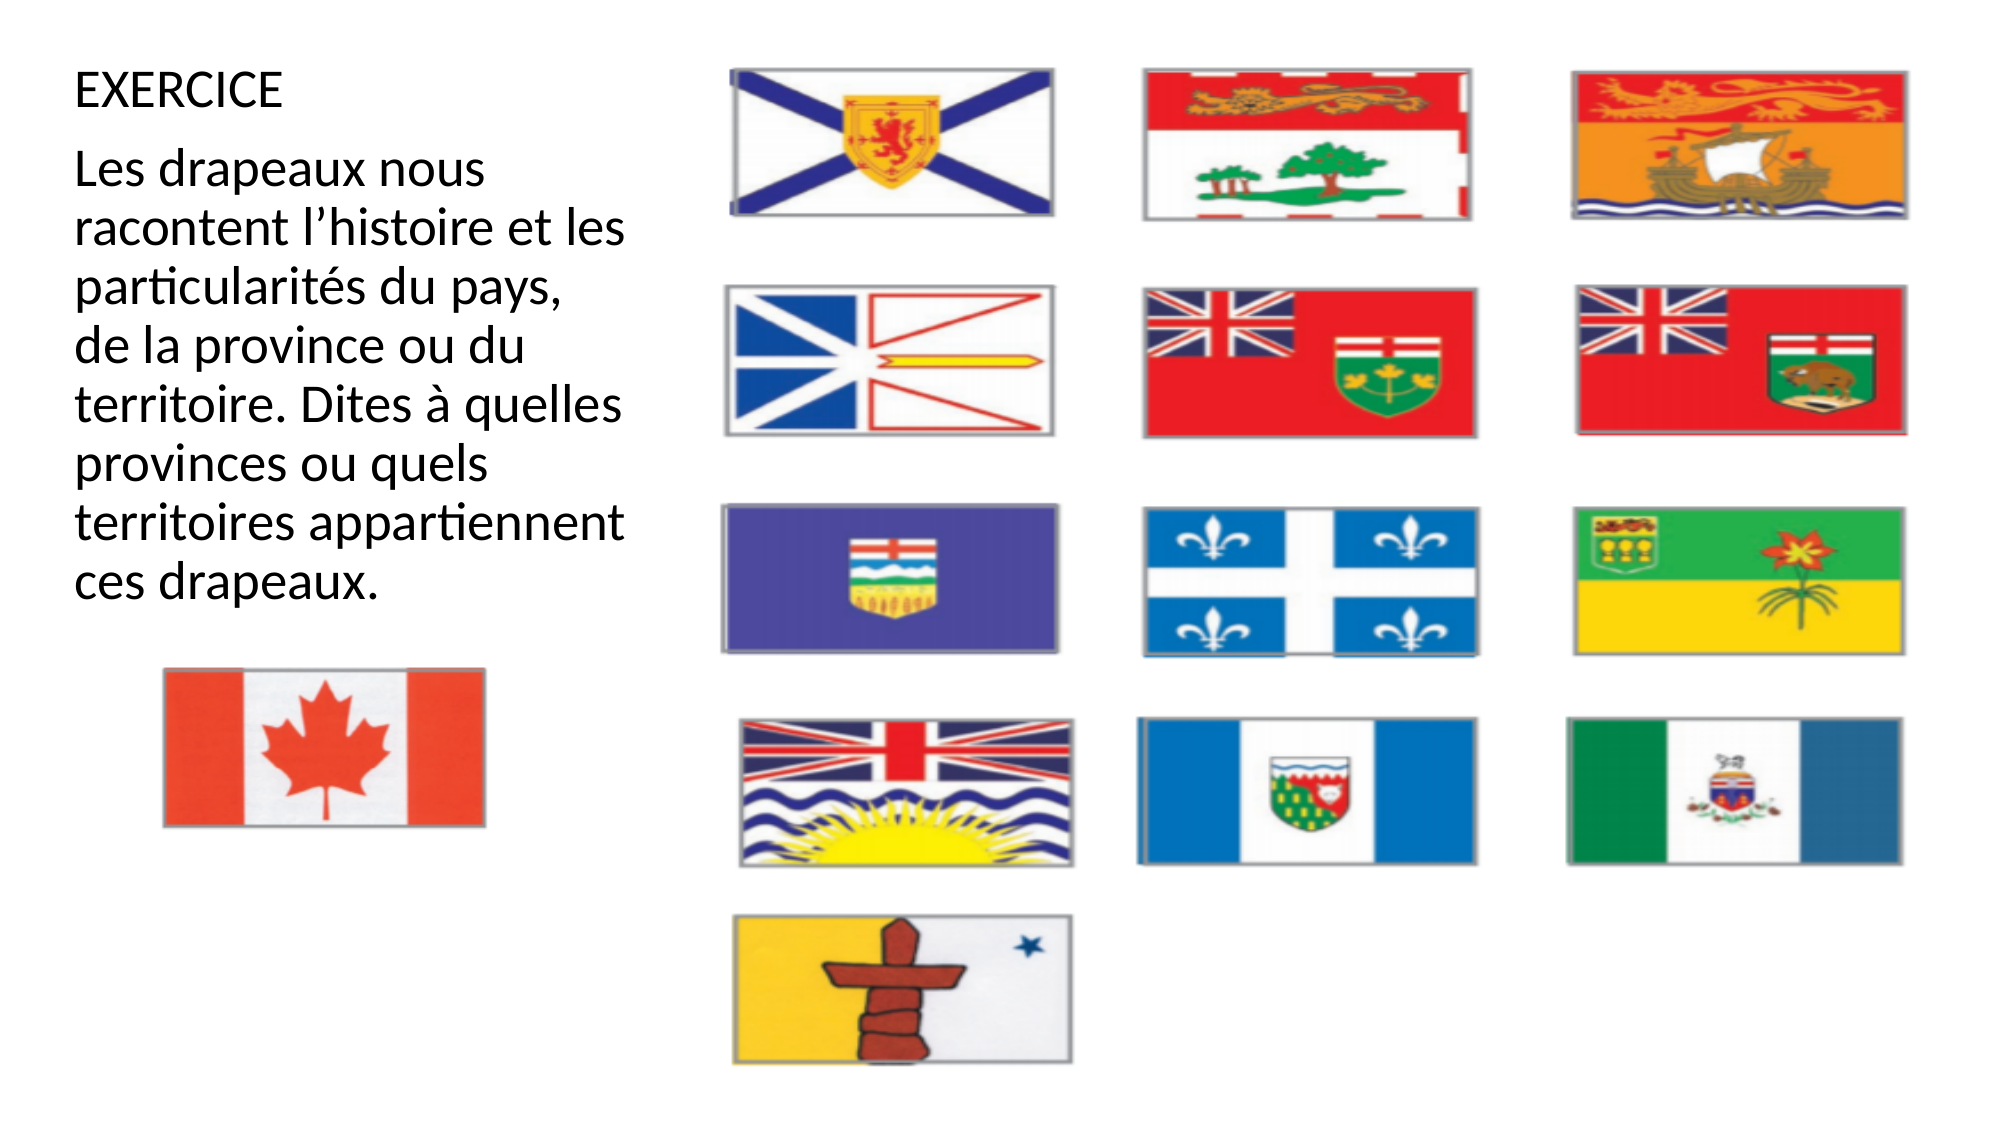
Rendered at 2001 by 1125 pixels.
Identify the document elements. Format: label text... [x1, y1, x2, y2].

picture [696, 53, 1941, 1083]
list EXERCICE Les drapeaux nous racontent l’histoire et les particularités du pays, de la province ou du territoire. Dites à quelles provinces ou quels territoires appartiennent ces drapeaux. [59, 53, 645, 950]
picture [153, 660, 503, 839]
